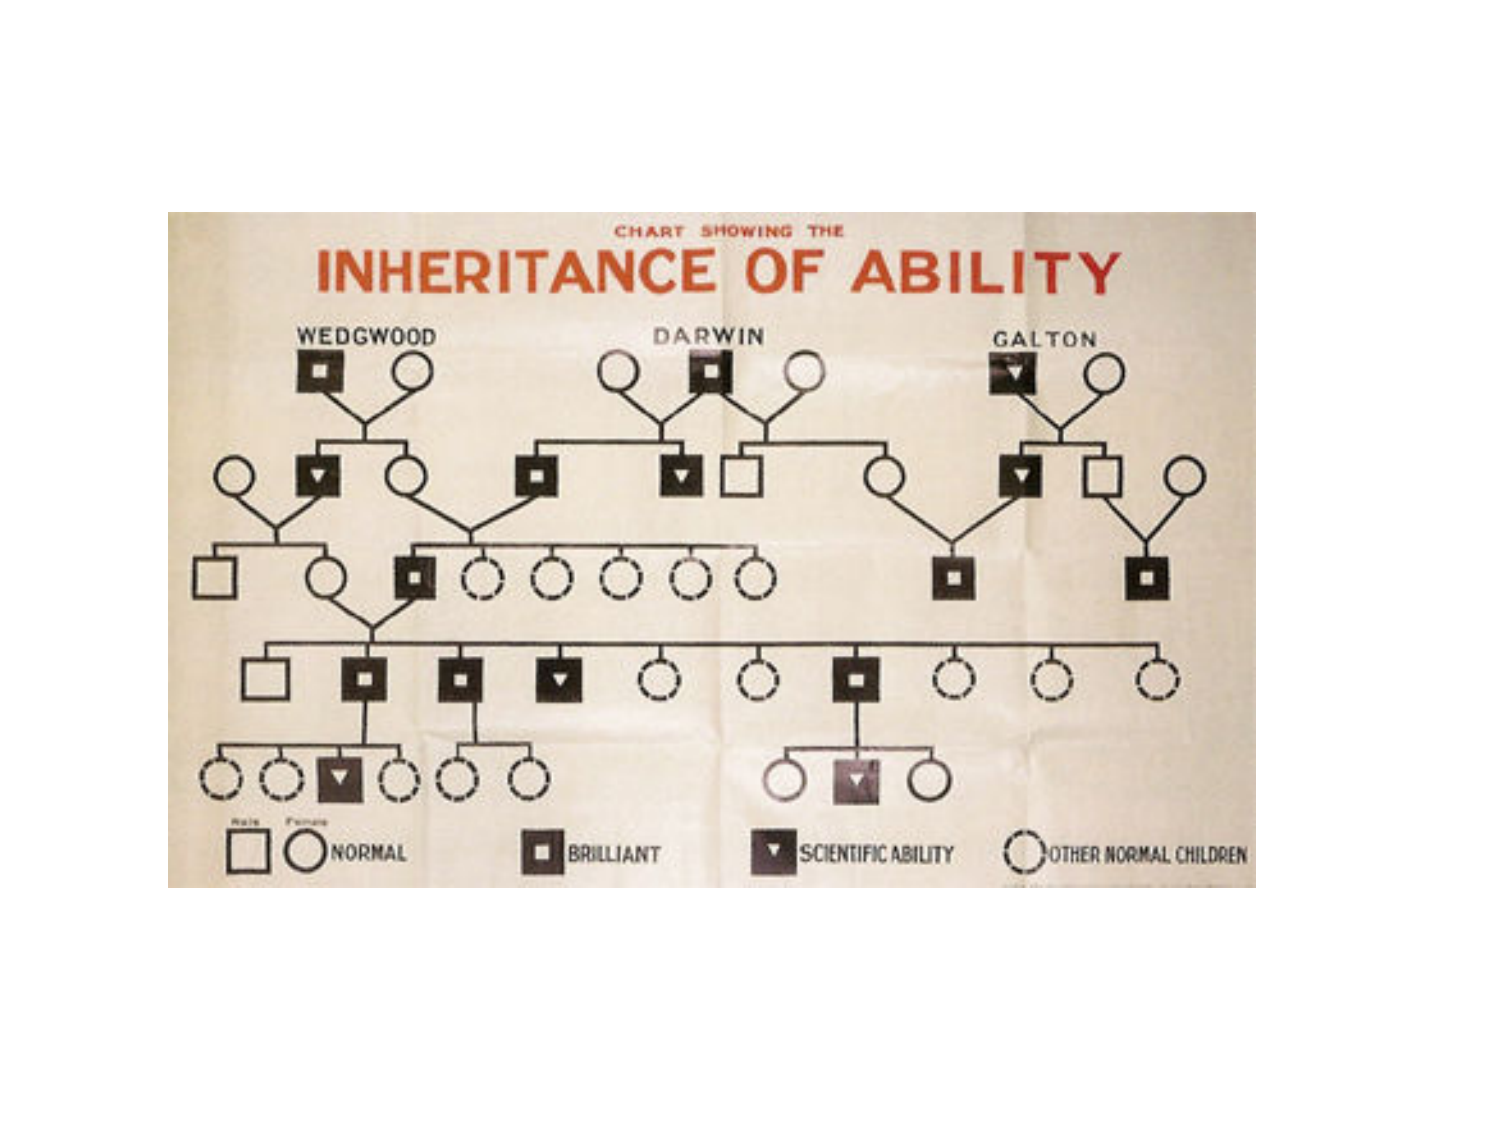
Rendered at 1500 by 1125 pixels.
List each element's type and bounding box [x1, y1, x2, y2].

picture [168, 212, 1256, 888]
